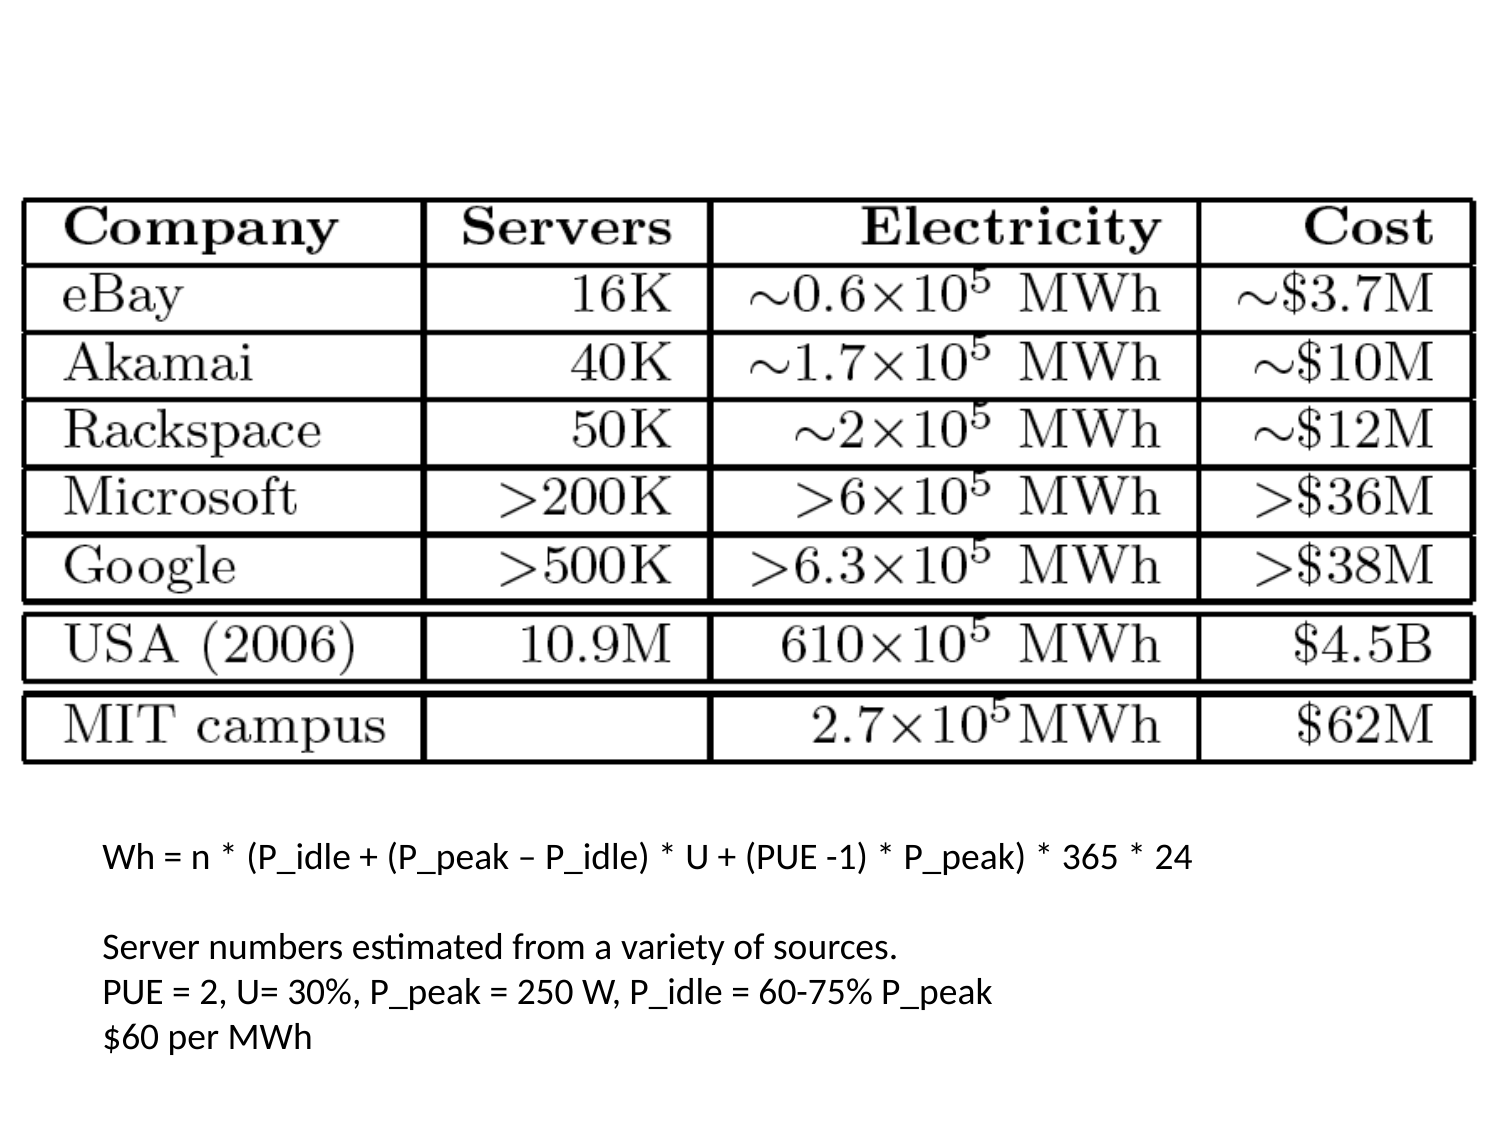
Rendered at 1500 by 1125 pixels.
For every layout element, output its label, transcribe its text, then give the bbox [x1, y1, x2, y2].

picture [0, 171, 1500, 801]
text_box Wh = n * (P_idle + (P_peak – P_idle) * U + (PUE -1) * P_peak) * 365 * 24 Server numbers estimated from a variety of sources. PUE = 2, U= 30%, P_peak = 250 W, P_idle = 60-75% P_peak $60 per MWh [87, 824, 1363, 1065]
